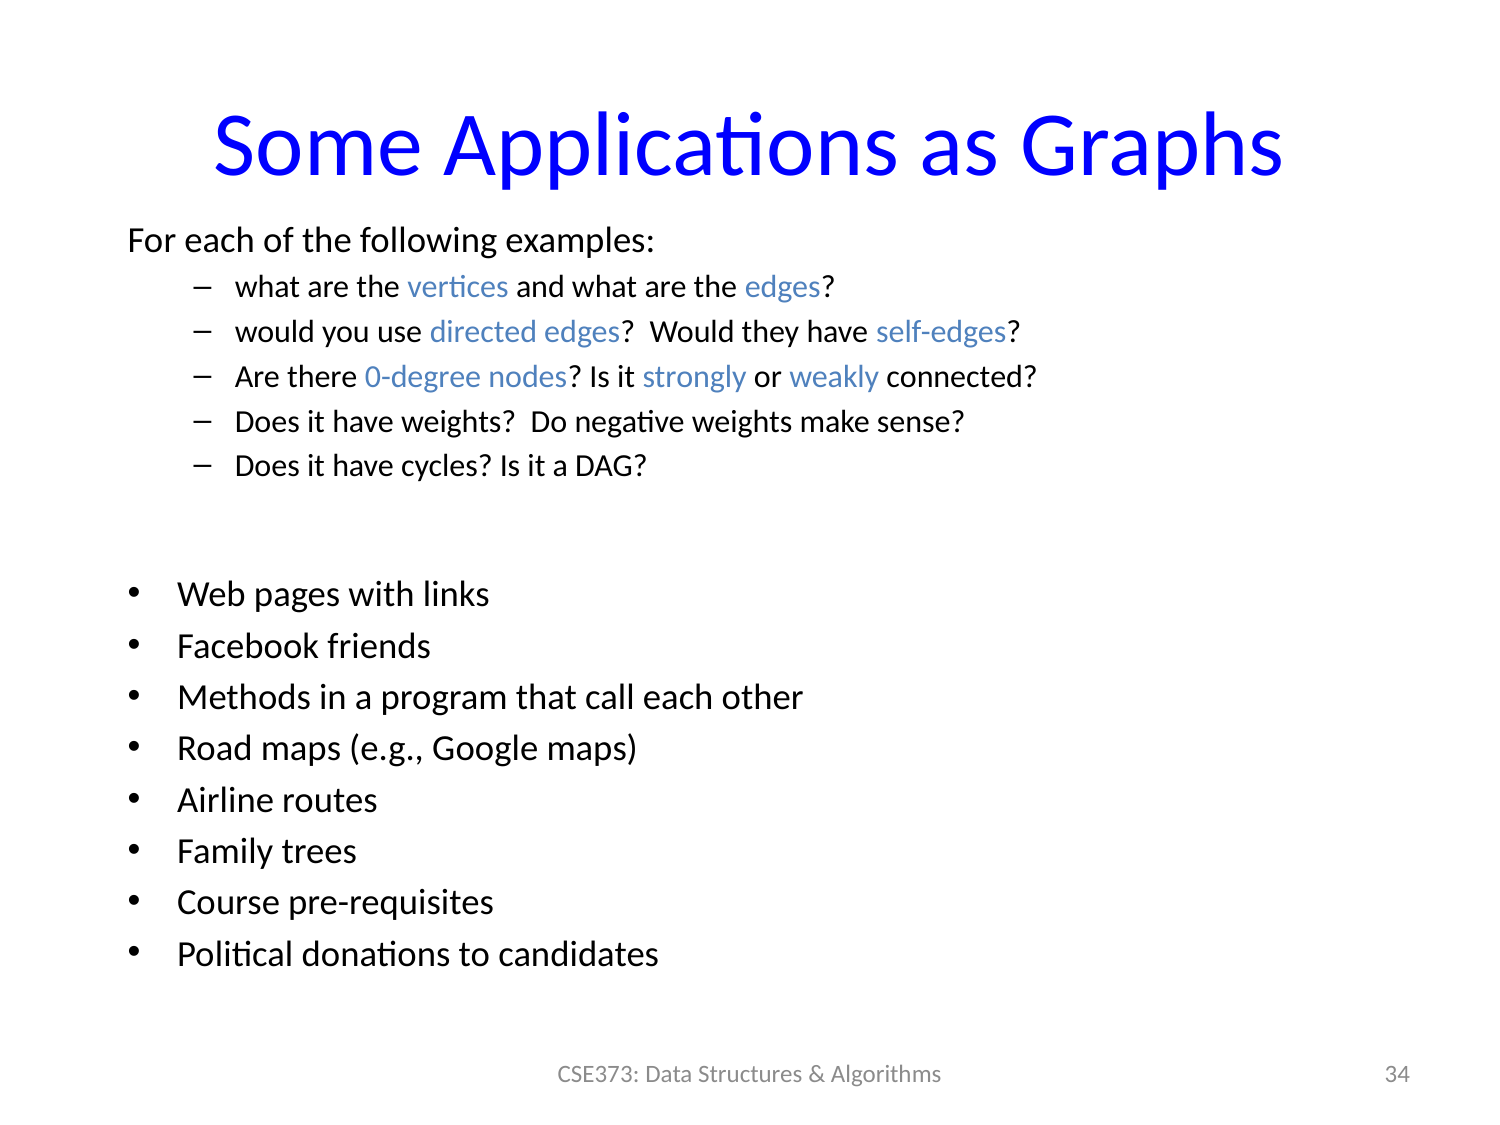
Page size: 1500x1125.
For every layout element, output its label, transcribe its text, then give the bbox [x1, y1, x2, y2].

footer CSE373: Data Structures & Algorithms [512, 1042, 988, 1103]
list For each of the following examples: what are the vertices and what are the edges? would you use directed edges? Would they have self-edges? Are there 0-degree nodes? Is it strongly or weakly connected? Does it have weights? Do negative weights make sense? Does it have cycles? Is it a DAG? Web pages with links Facebook friends Methods in a program that call each other Road maps (e.g., Google maps) Airline routes Family trees Course pre-requisites Political donations to candidates [112, 207, 1388, 983]
title Some Applications as Graphs [75, 45, 1425, 233]
slide_number 34 [1074, 1042, 1425, 1103]
